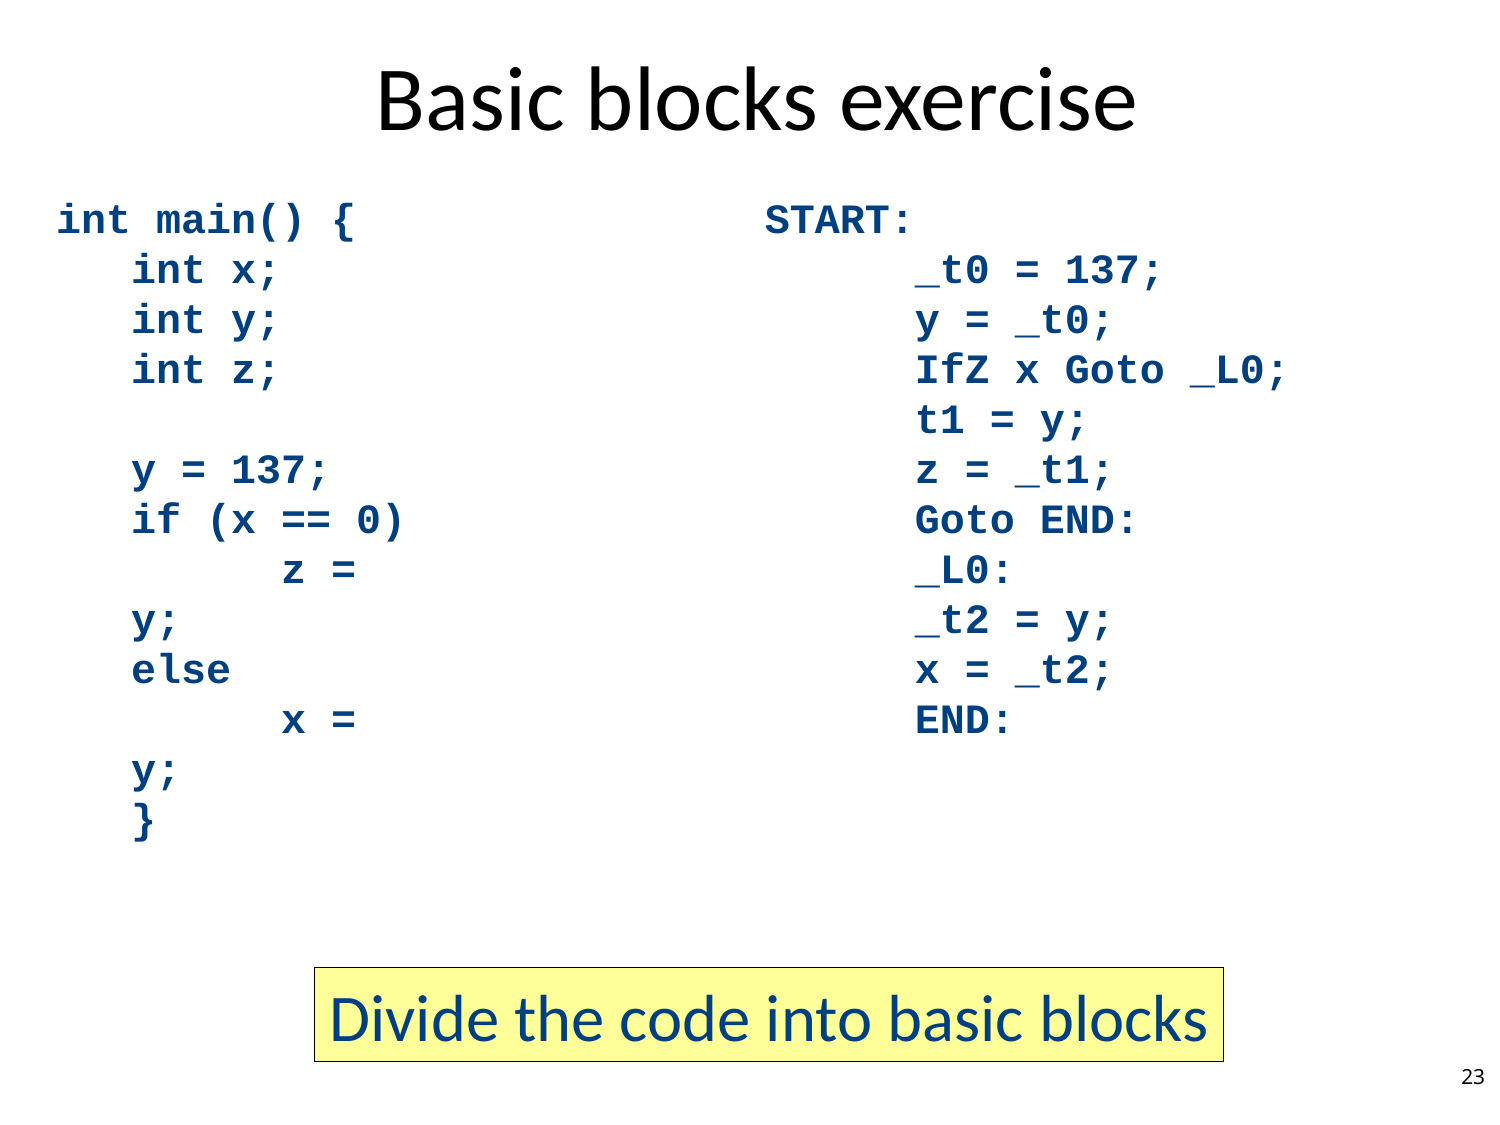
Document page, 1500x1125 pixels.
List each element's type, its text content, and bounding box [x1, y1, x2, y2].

text_box START: _t0 = 137; y = _t0; IfZ x Goto _L0; t1 = y; z = _t1; Goto END: _L0: _t2 = y; x = _t2; END: [750, 184, 1400, 764]
slide_number 23 [1187, 1055, 1500, 1102]
text_box Divide the code into basic blocks [314, 967, 1224, 1062]
title Basic blocks exercise [120, 0, 1396, 188]
text_box int main() { int x; int y; int z; y = 137; if (x == 0) z = y; else x = y; } [41, 184, 443, 764]
